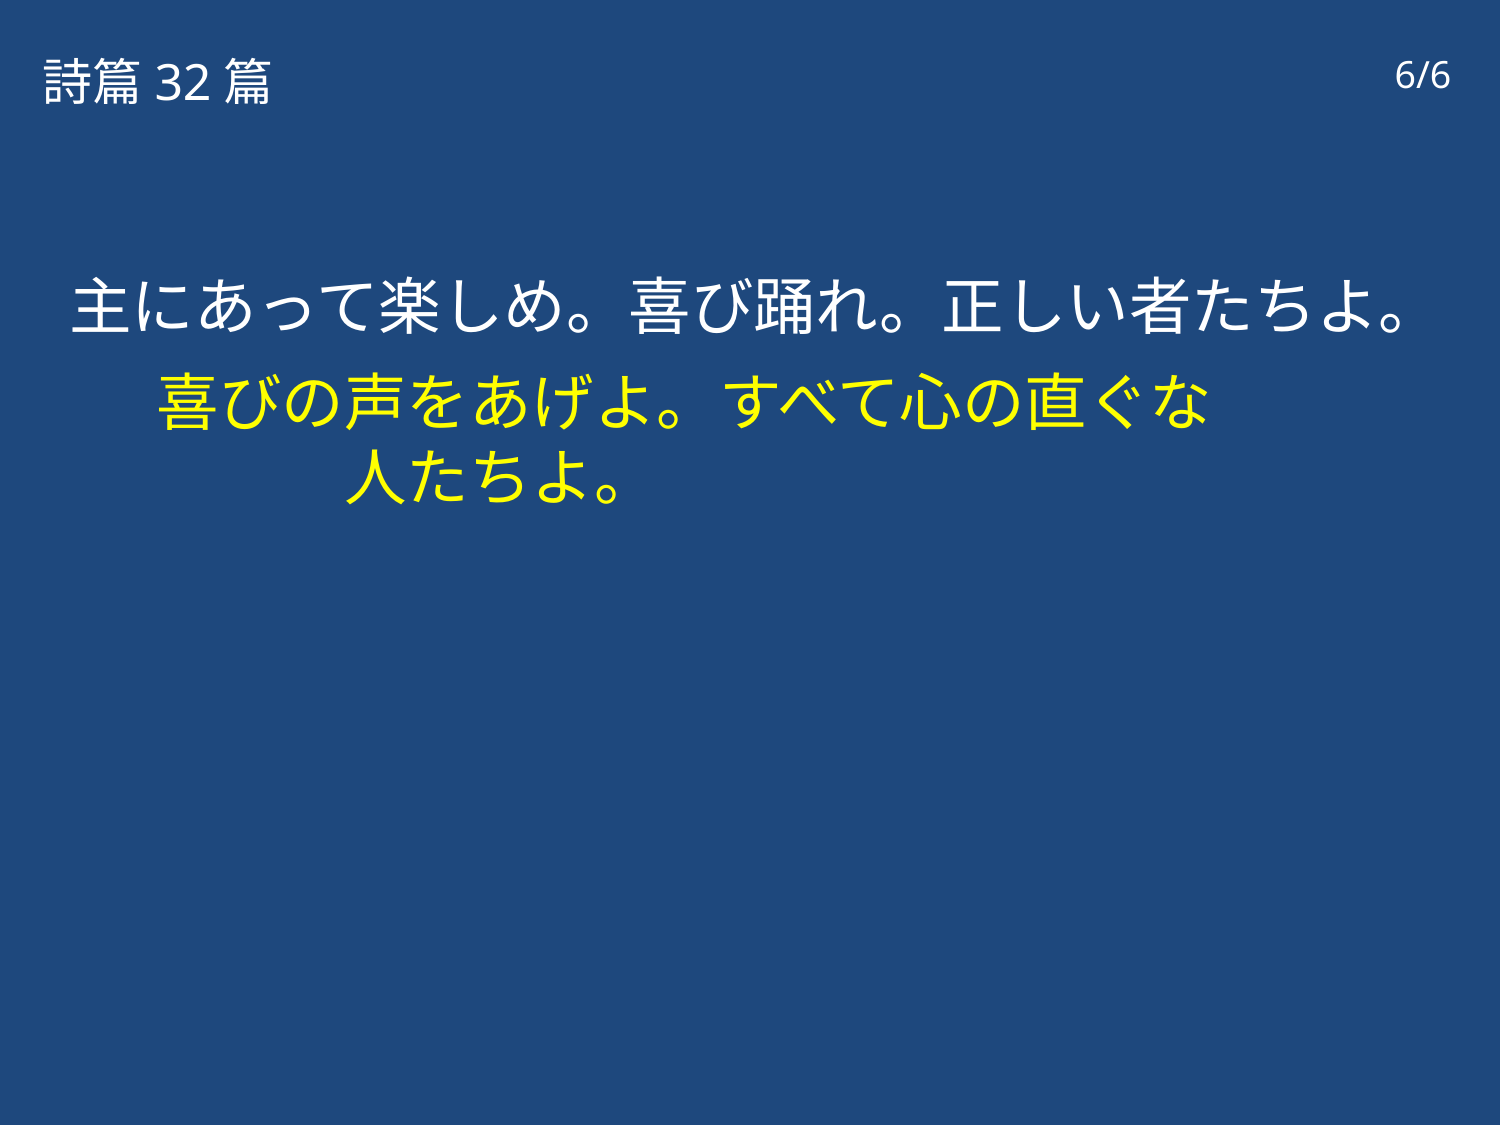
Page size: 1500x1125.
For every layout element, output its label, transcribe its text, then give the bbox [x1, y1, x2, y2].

text_box 詩篇32篇 [27, 43, 389, 118]
text_box 主にあって楽しめ。喜び踊れ。正しい者たちよ。 喜びの声をあげよ。すべて心の直ぐな 人たちよ。 [53, 259, 1471, 520]
text_box 6/6 [1379, 43, 1467, 103]
